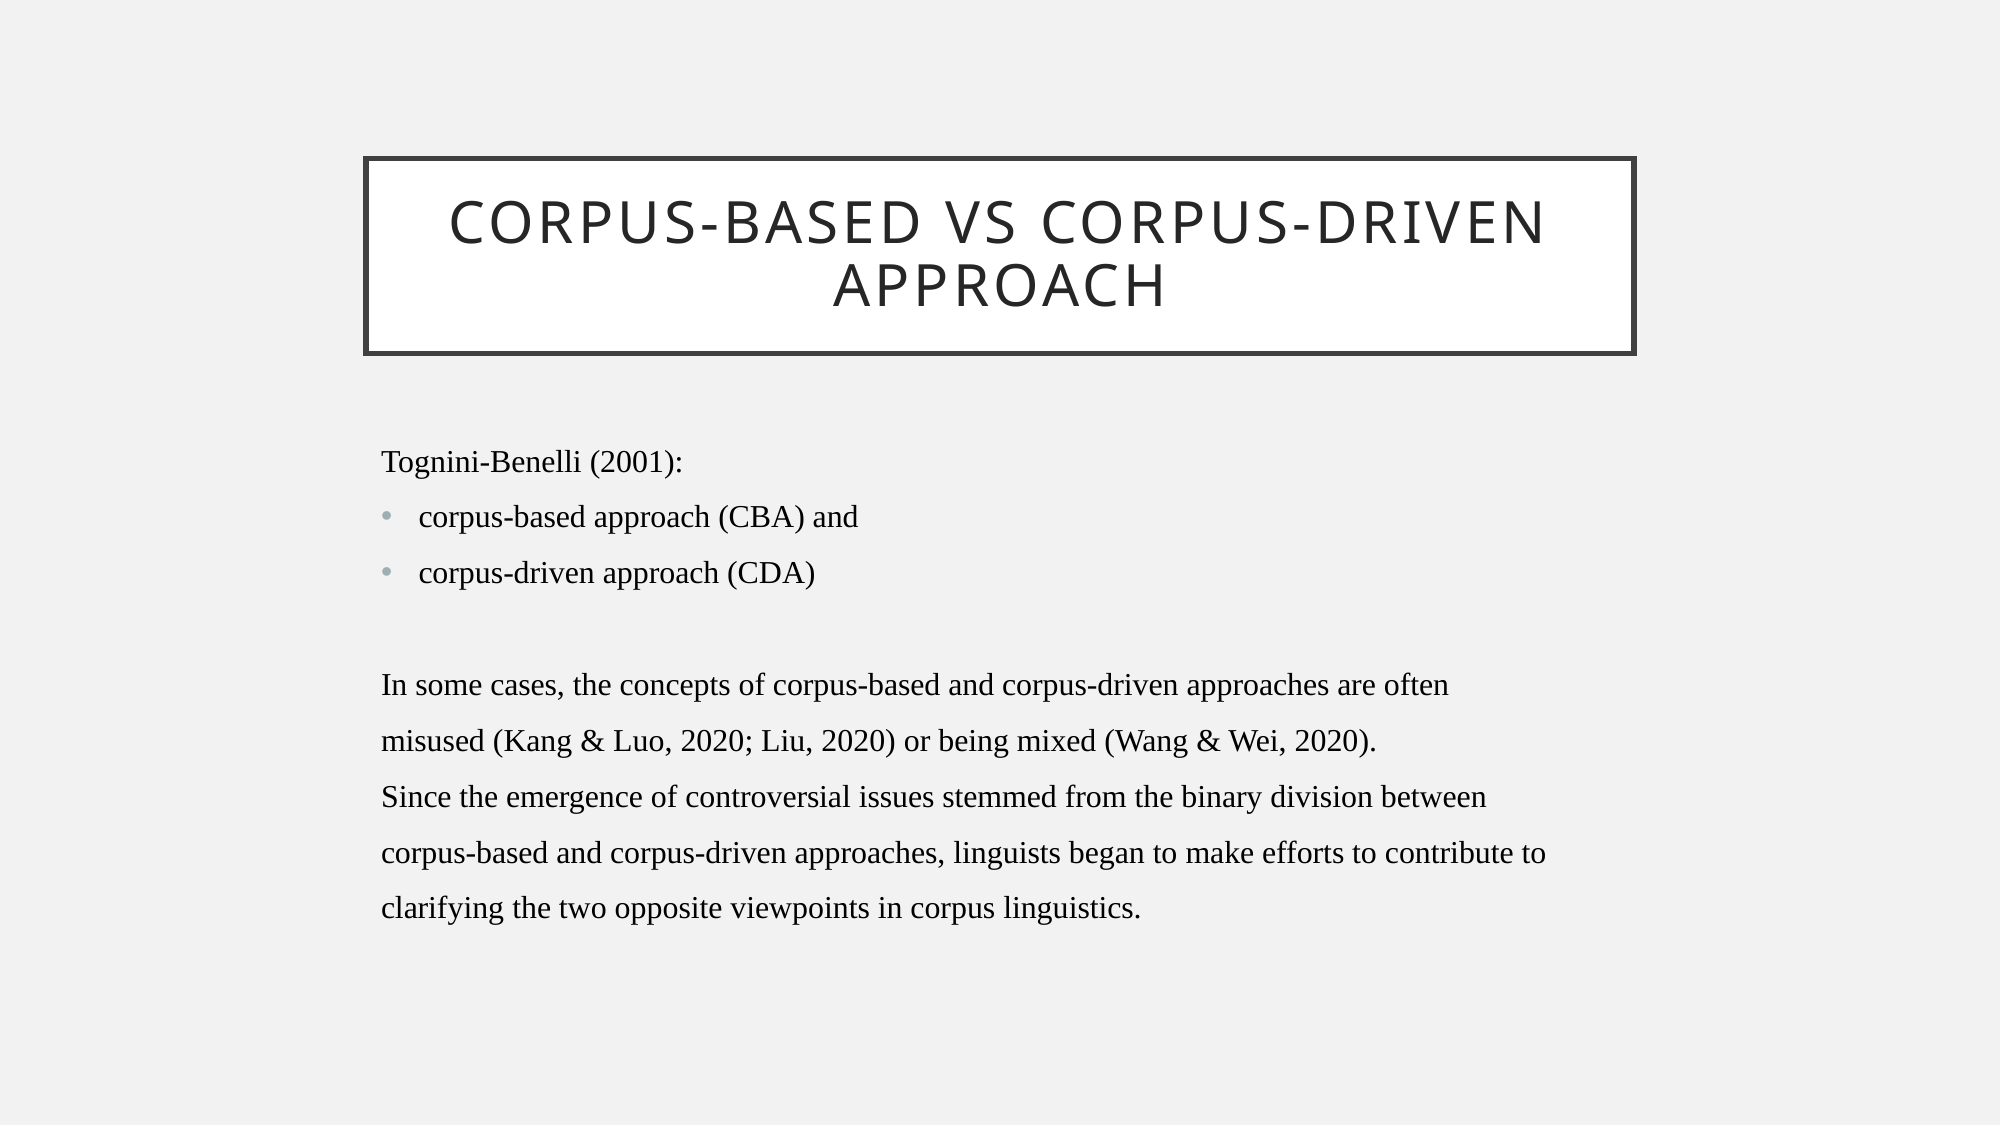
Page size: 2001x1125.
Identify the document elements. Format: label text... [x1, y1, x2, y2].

list Tognini-Benelli (2001): corpus-based approach (CBA) and corpus-driven approach (CDA) In some cases, the concepts of corpus-based and corpus-driven approaches are often misused (Kang & Luo, 2020; Liu, 2020) or being mixed (Wang & Wei, 2020). Since the emergence of controversial issues stemmed from the binary division between corpus-based and corpus-driven approaches, linguists began to make efforts to contribute to clarifying the two opposite viewpoints in corpus linguistics. [366, 432, 1634, 942]
title Corpus-based VS Corpus-Driven approach [363, 156, 1637, 356]
